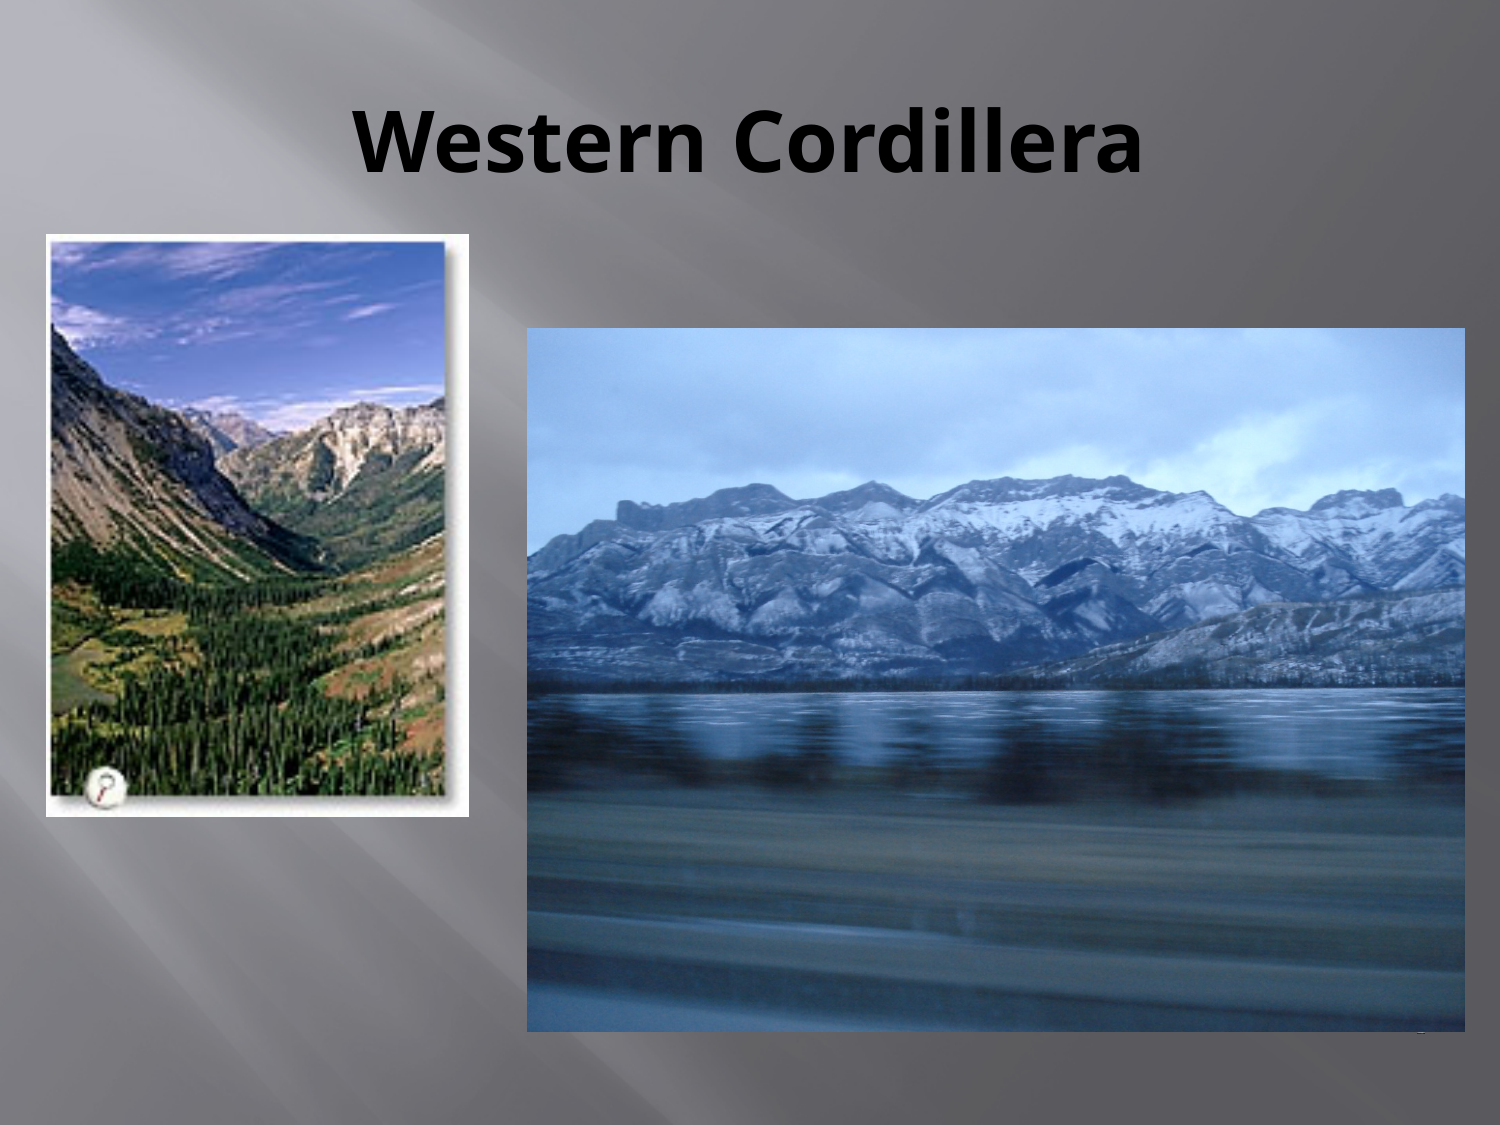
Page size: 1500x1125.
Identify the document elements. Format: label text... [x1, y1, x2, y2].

picture [527, 327, 1466, 1032]
title Western Cordillera [75, 45, 1425, 233]
picture [46, 234, 469, 817]
